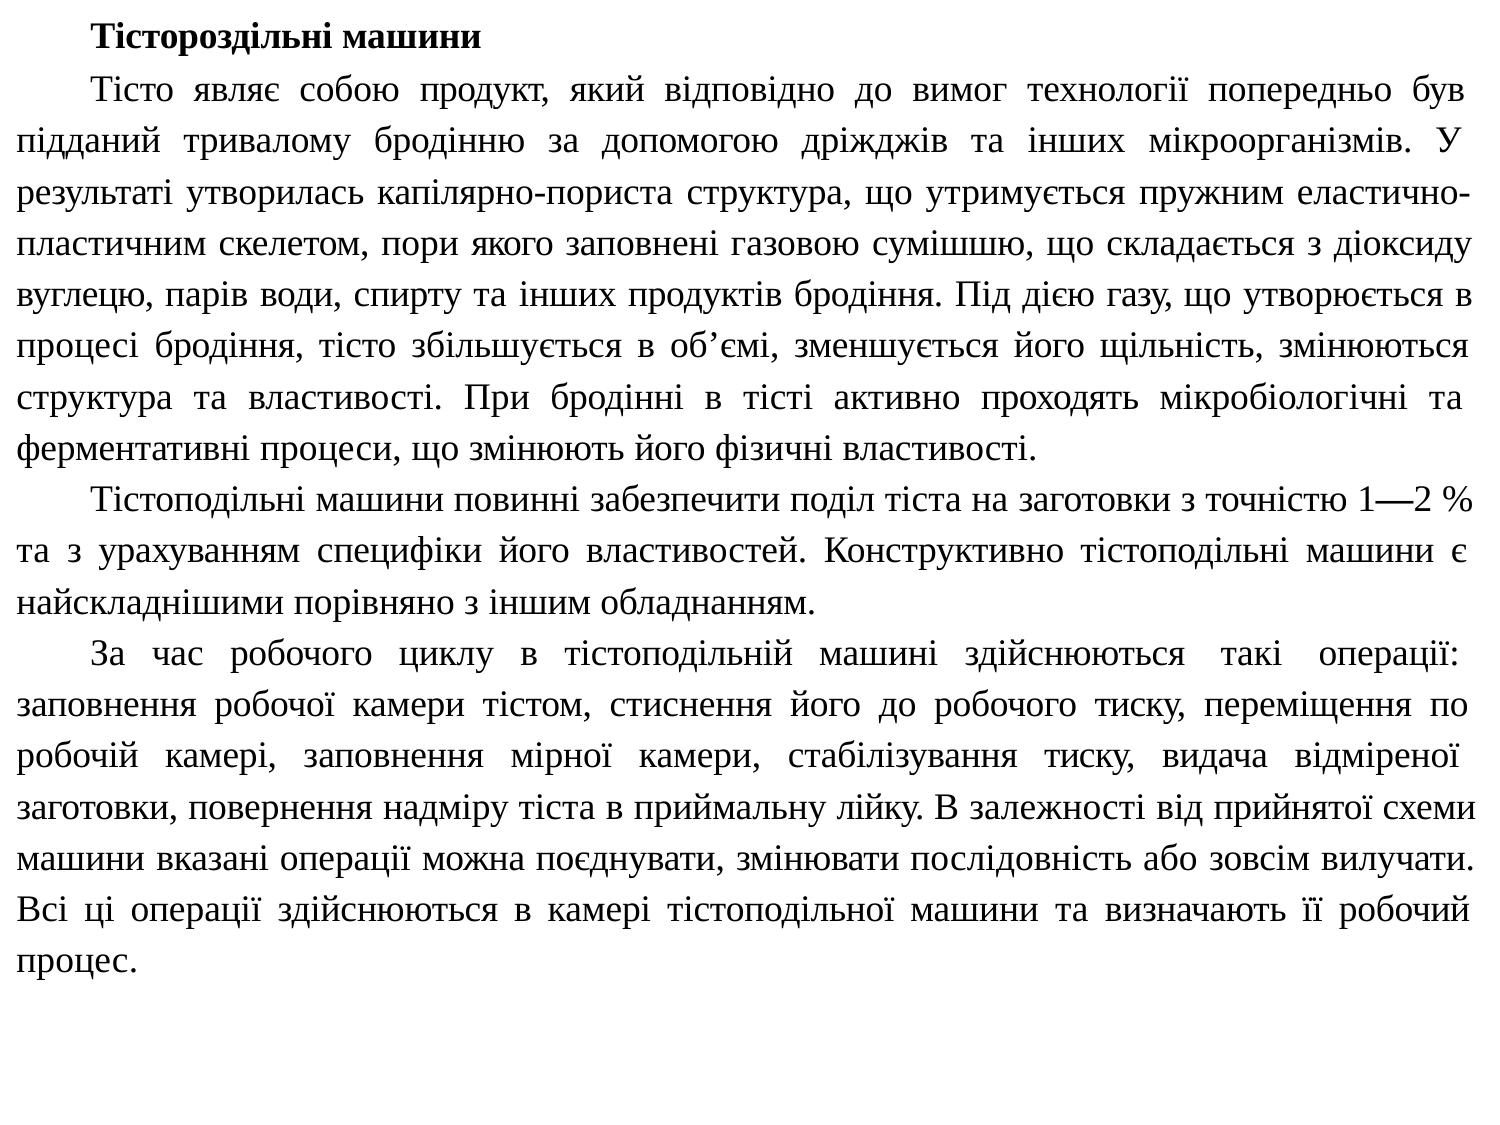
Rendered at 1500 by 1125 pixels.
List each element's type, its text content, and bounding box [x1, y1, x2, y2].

text_box Тістороздільні машини Тісто являє собою продукт, який відповідно до вимог технології попередньо був підданий тривалому бродінню за допомогою дріжджів та інших мікроорганізмів. У результаті утворилась капілярно-пориста структура, що утримується пружним еластично- пластичним скелетом, пори якого заповнені газовою сумішшю, що складається з діоксиду вуглецю, парів води, спирту та інших продуктів бродіння. Під дією газу, що утворюється в процесі бродіння, тісто збільшується в об’ємі, зменшується його щільність, змінюються структура та властивості. При бродінні в тісті активно проходять мікробіологічні та ферментативні процеси, що змінюють його фізичні властивості. Тістоподільні машини повинні забезпечити поділ тіста на заготовки з точністю 1—2 % та з урахуванням специфіки його властивостей. Конструктивно тістоподільні машини є найскладнішими порівняно з іншим обладнанням. За час робочого циклу в тістоподільній машині здійснюються такі операції: заповнення робочої камери тістом, стиснення його до робочого тиску, переміщення по робочій камері, заповнення мірної камери, стабілізування тиску, видача відміреної заготовки, повернення надміру тіста в приймальну лійку. В залежності від прийнятої схеми машини вказані операції можна поєднувати, змінювати послідовність або зовсім вилучати. Всі ці операції здійснюються в камері тістоподільної машини та визначають її робочий процес. [14, 0, 1487, 981]
